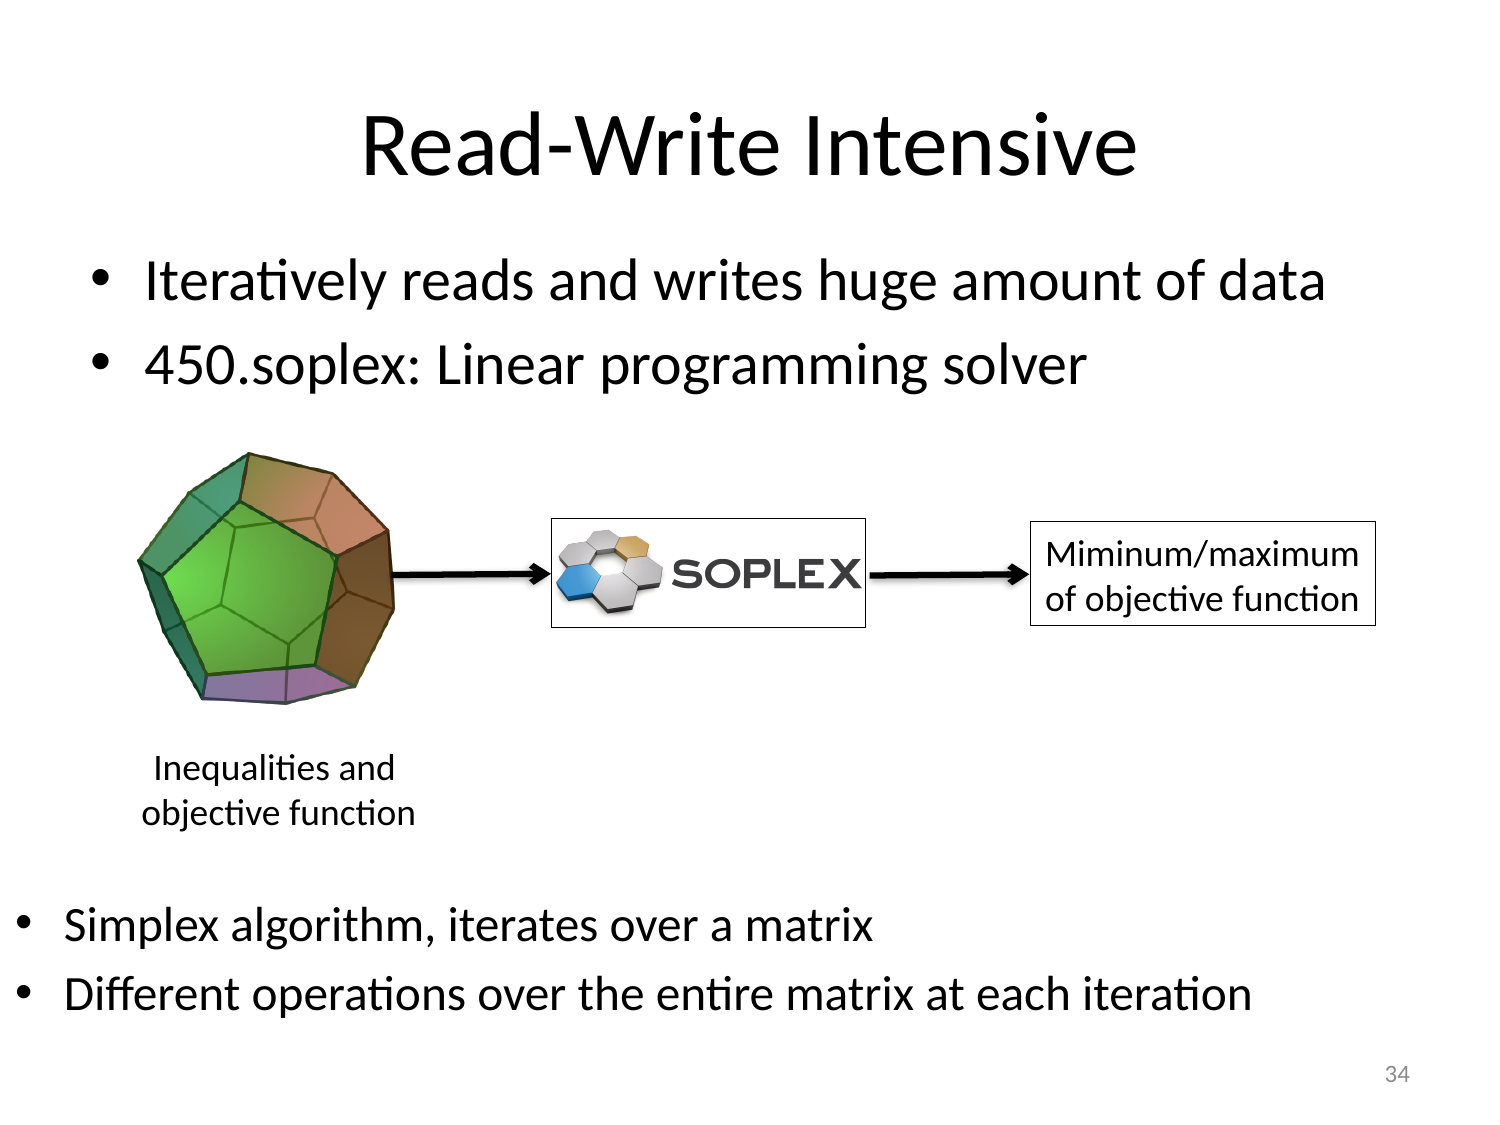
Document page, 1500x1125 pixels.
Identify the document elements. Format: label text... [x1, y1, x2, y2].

text_box Simplex algorithm, iterates over a matrix Different operations over the entire matrix at each iteration [0, 884, 1500, 1030]
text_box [124, 449, 1380, 842]
slide_number 34 [1074, 1042, 1425, 1103]
list Iteratively reads and writes huge amount of data 450.soplex: Linear programming solver [75, 233, 1425, 458]
title Read-Write Intensive [75, 45, 1425, 233]
